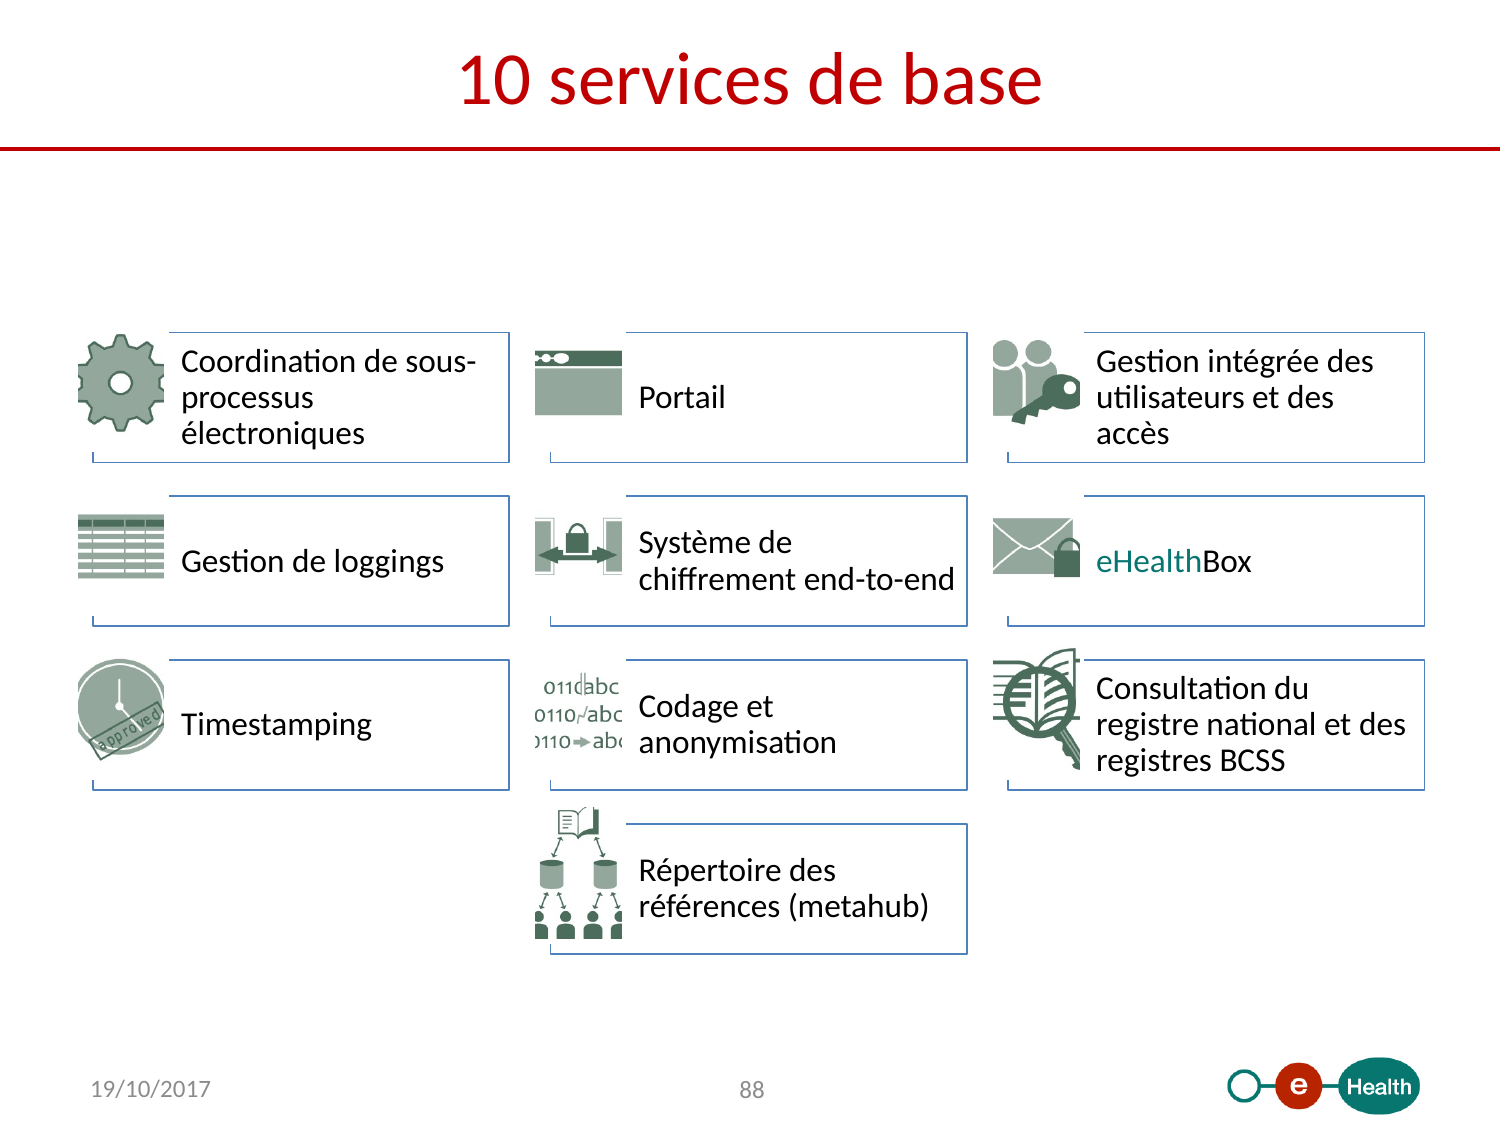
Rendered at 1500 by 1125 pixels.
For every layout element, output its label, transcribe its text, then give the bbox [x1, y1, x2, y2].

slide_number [75, 1057, 425, 1118]
slide_number 88 [577, 1058, 928, 1119]
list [74, 262, 1426, 1006]
title 10 services de base [0, 0, 1500, 149]
picture [1198, 1046, 1441, 1118]
